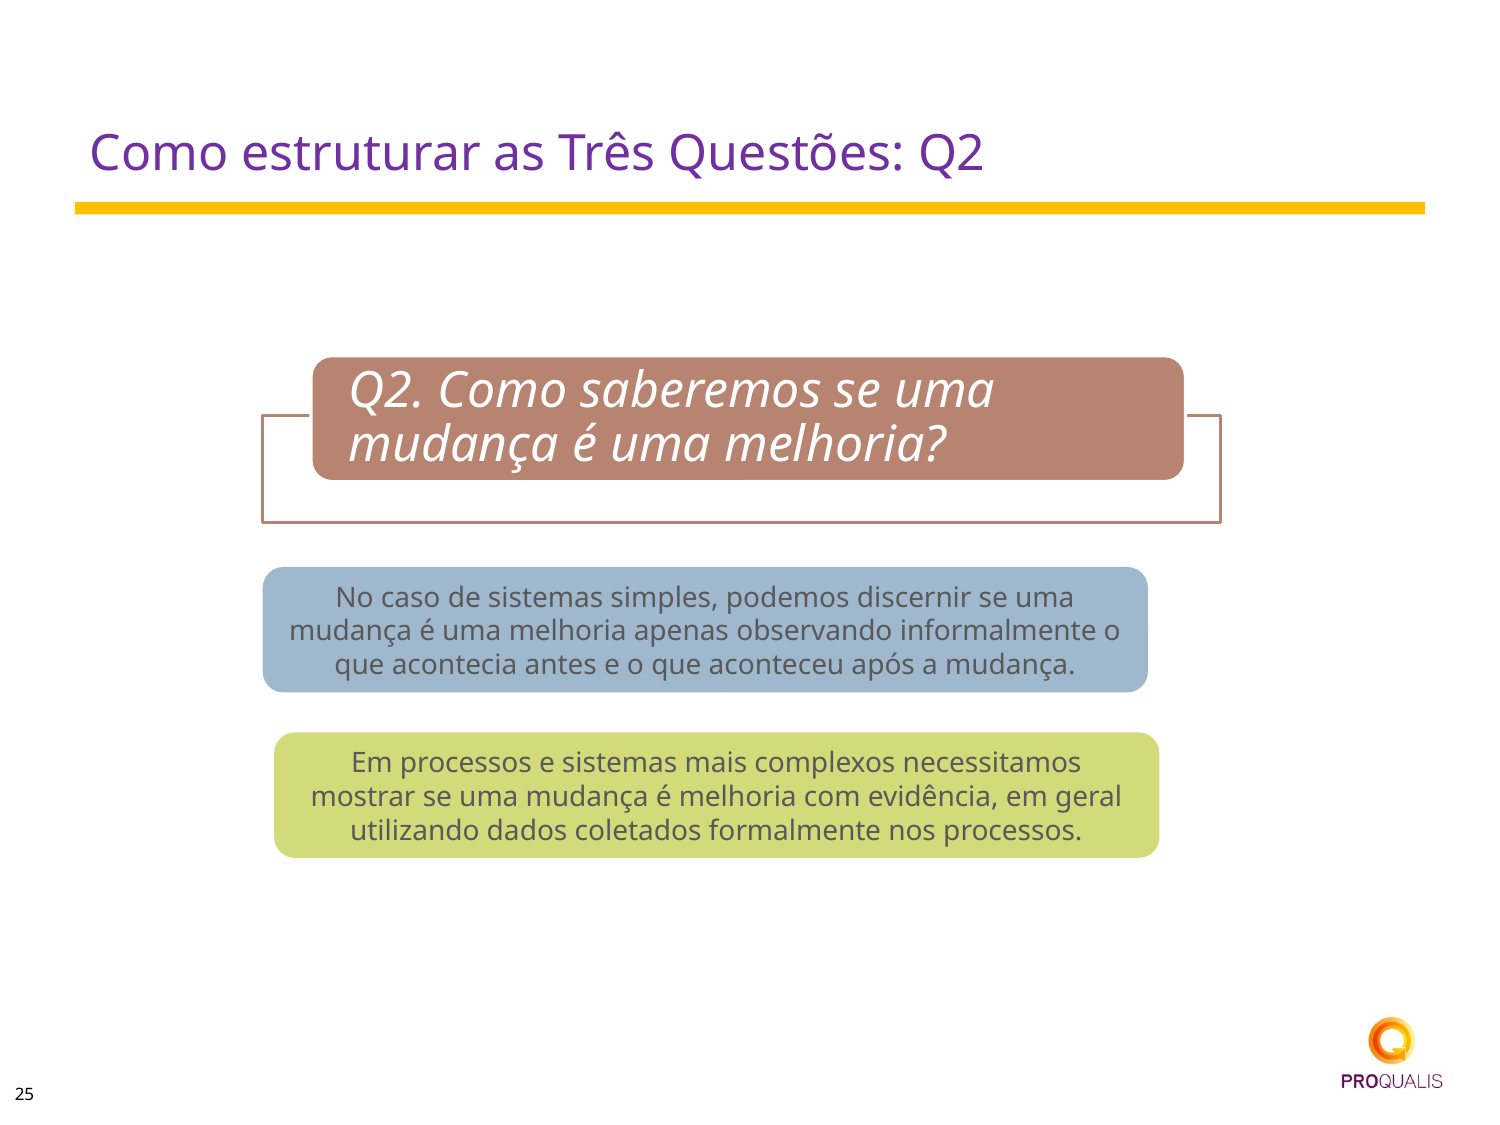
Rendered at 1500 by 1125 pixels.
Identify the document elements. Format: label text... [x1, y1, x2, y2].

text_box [262, 354, 1229, 528]
title Como estruturar as Três Questões: Q2 [75, 37, 1425, 188]
picture [1327, 1010, 1451, 1095]
text_box No caso de sistemas simples, podemos discernir se uma mudança é uma melhoria apenas observando informalmente o que acontecia antes e o que aconteceu após a mudança. [261, 565, 1150, 695]
text_box Em processos e sistemas mais complexos necessitamos mostrar se uma mudança é melhoria com evidência, em geral utilizando dados coletados formalmente nos processos. [272, 730, 1161, 860]
